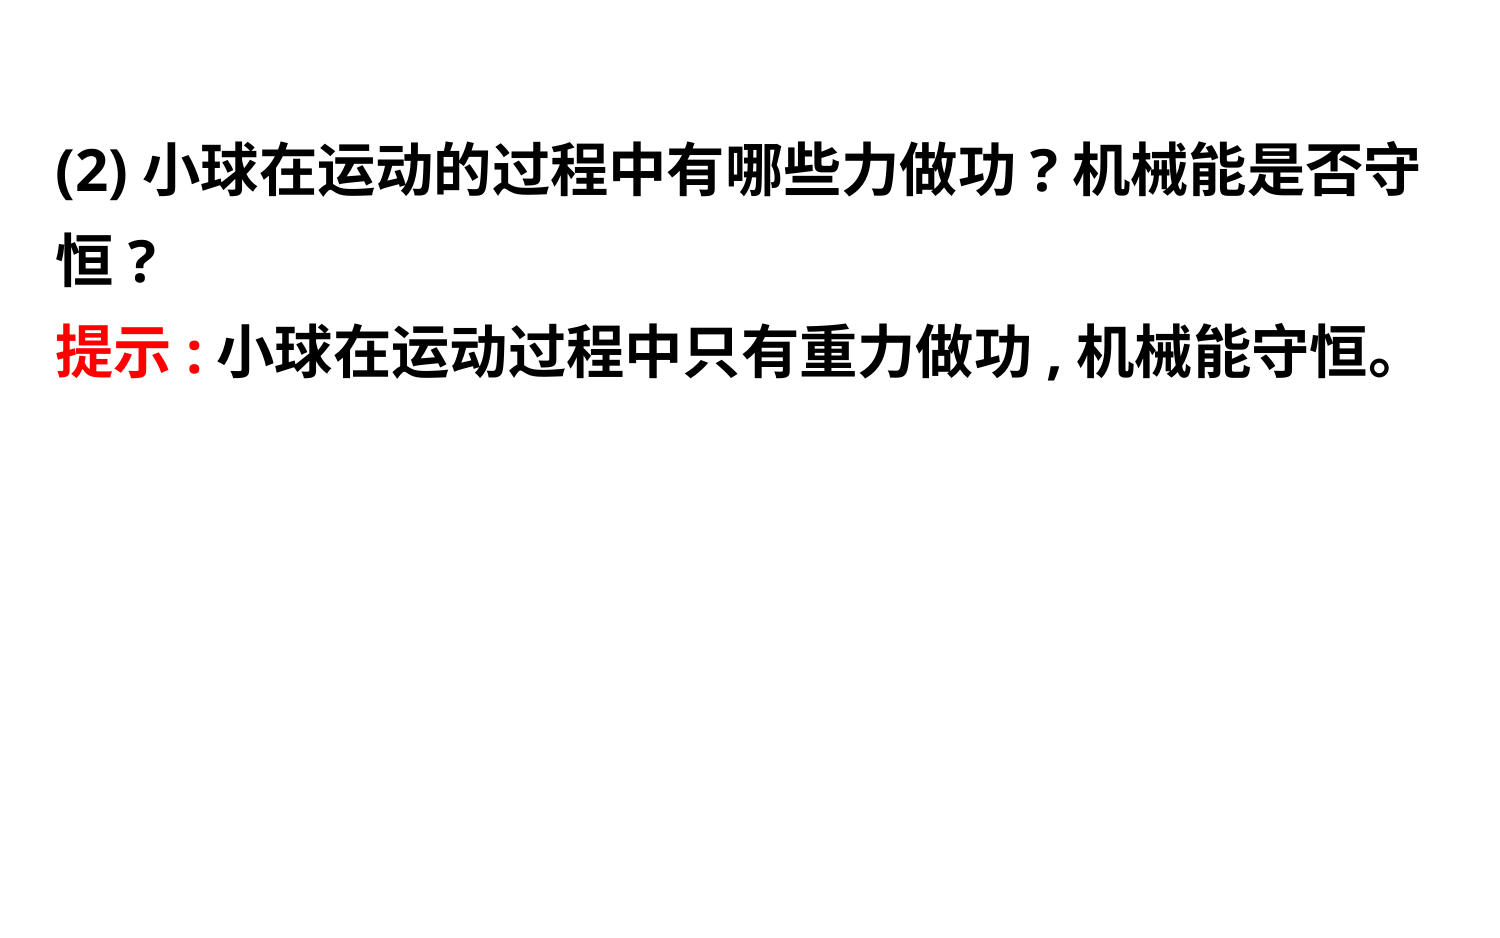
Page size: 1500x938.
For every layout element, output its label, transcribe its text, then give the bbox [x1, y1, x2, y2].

text_box (2)小球在运动的过程中有哪些力做功?机械能是否守恒? 提示:小球在运动过程中只有重力做功,机械能守恒。 [41, 105, 1456, 393]
